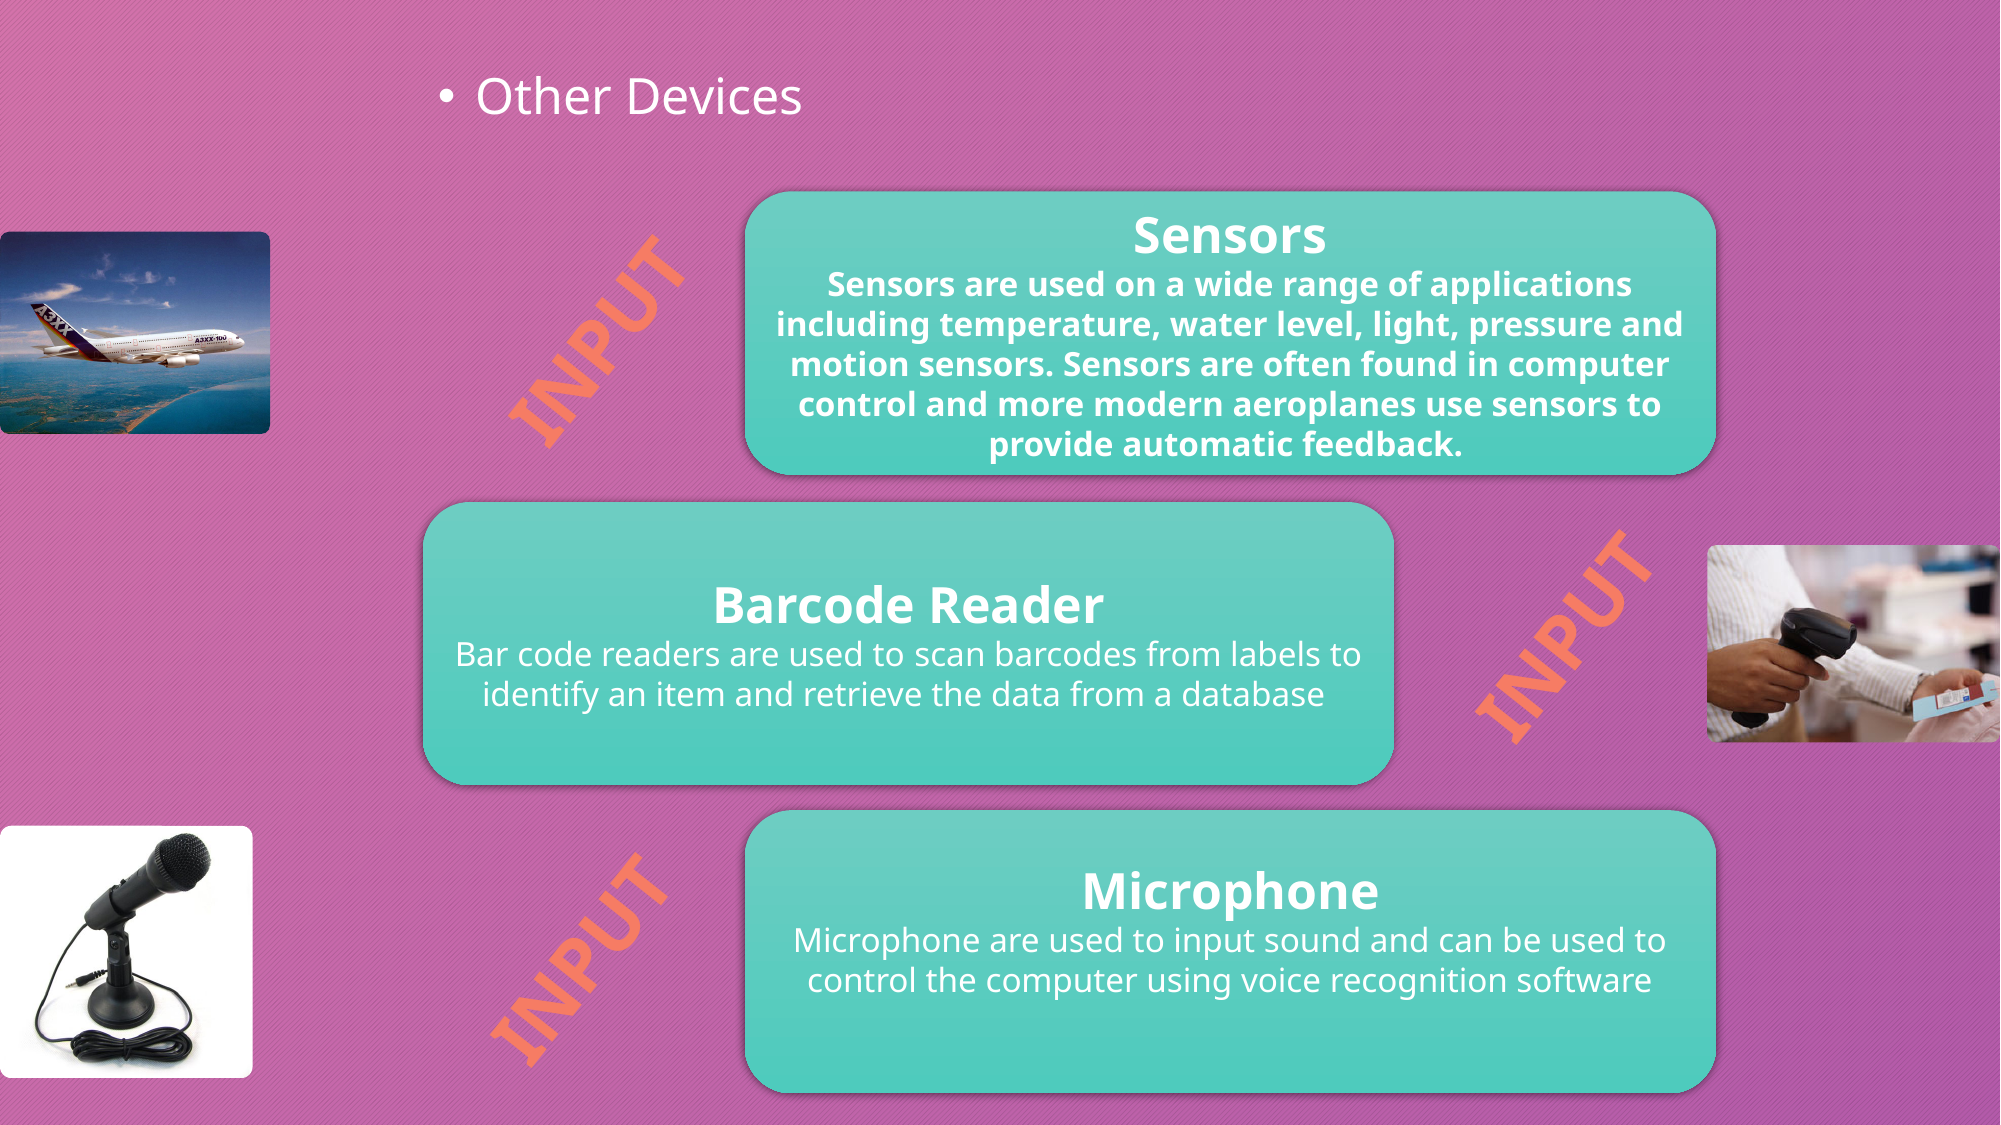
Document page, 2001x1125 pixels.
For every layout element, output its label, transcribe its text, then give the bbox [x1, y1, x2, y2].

text_box Barcode Reader Bar code readers are used to scan barcodes from labels to identify an item and retrieve the data from a database [422, 501, 1395, 786]
text_box INPUT [1440, 498, 1690, 773]
text_box Microphone Microphone are used to input sound and can be used to control the computer using voice recognition software [744, 810, 1717, 1094]
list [1707, 544, 2000, 743]
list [0, 231, 271, 435]
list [0, 825, 253, 1079]
title Other Devices [422, 28, 1717, 168]
text_box INPUT [474, 202, 723, 478]
text_box Sensors Sensors are used on a wide range of applications including temperature, water level, light, pressure and motion sensors. Sensors are often found in computer control and more modern aeroplanes use sensors to provide automatic feedback. [744, 191, 1717, 475]
text_box INPUT [456, 821, 706, 1097]
